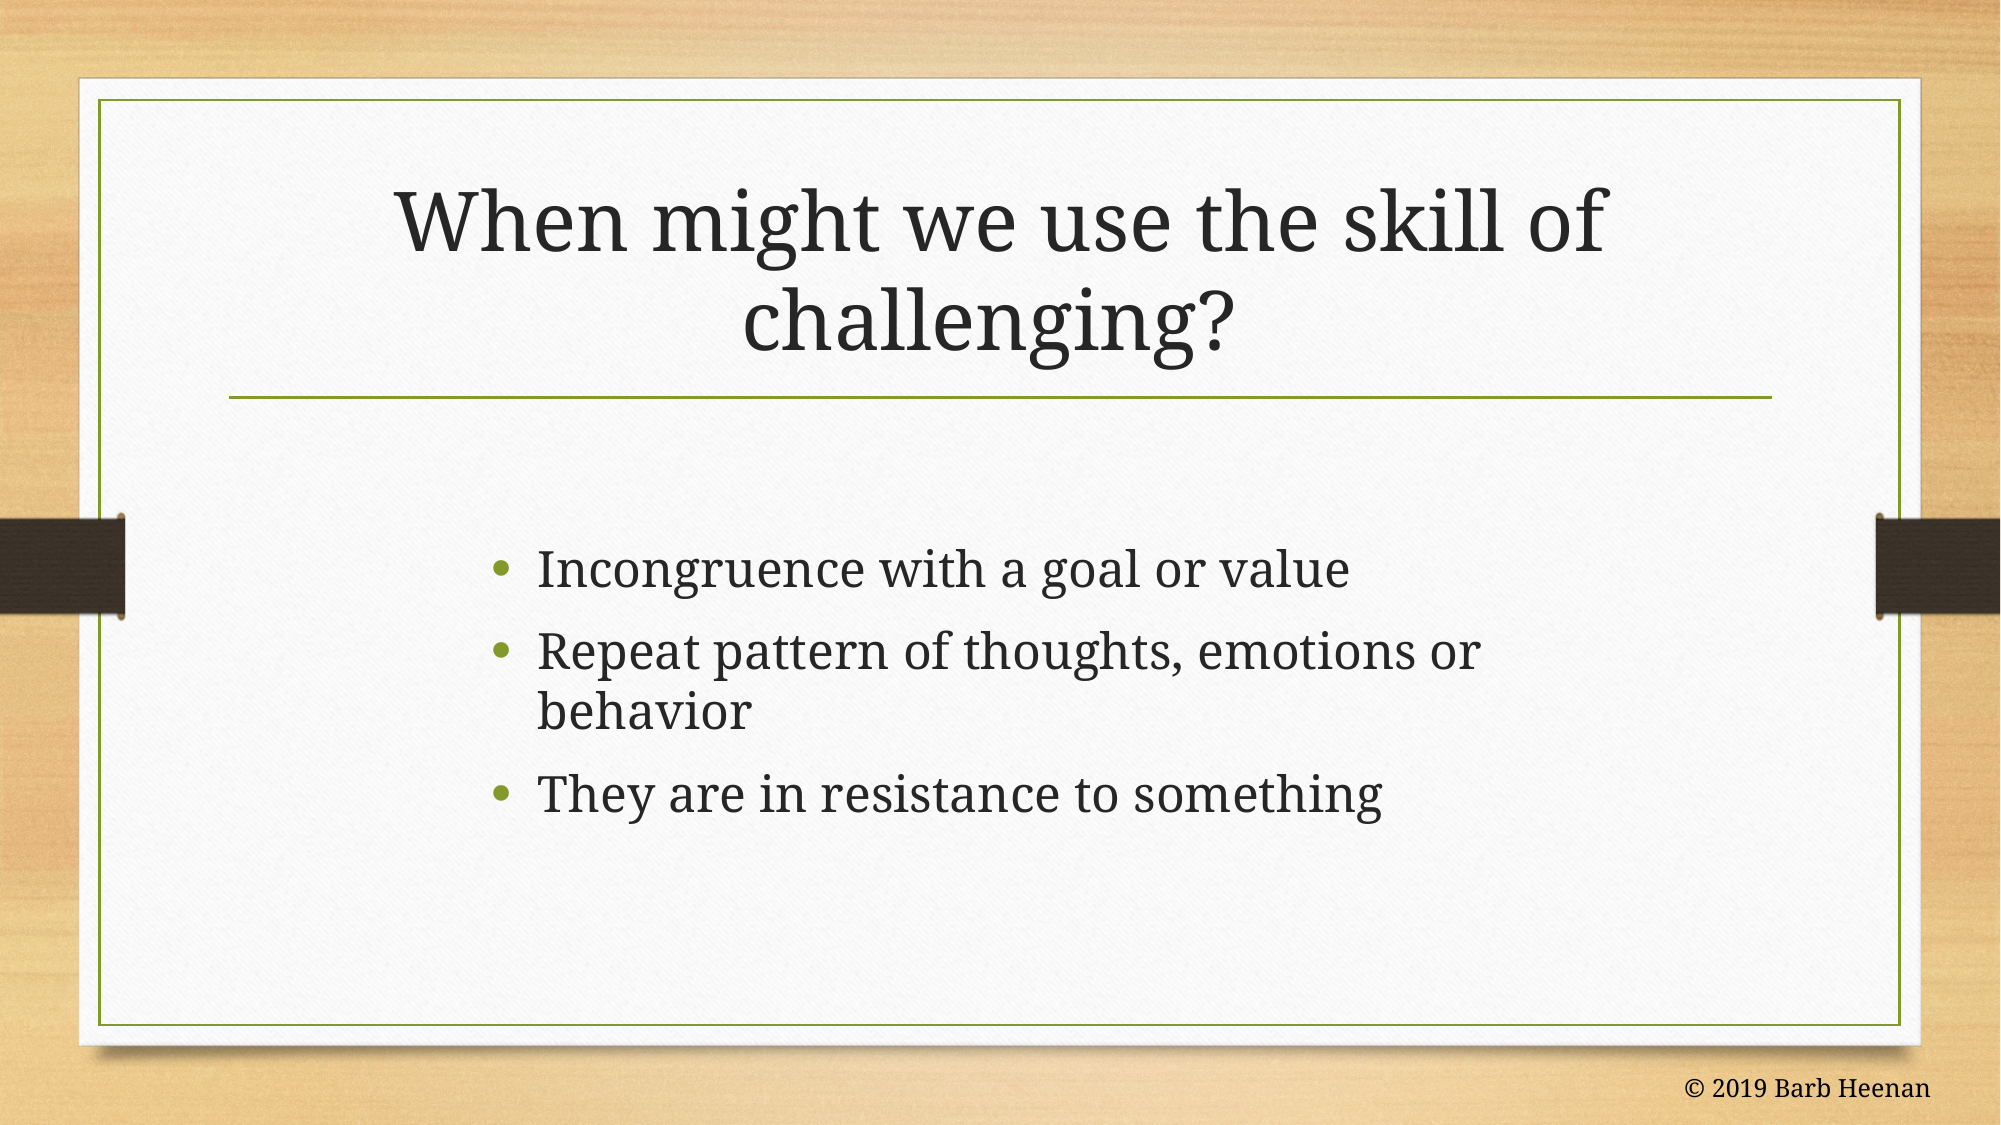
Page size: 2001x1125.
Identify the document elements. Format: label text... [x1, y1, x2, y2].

title When might we use the skill of challenging? [212, 161, 1788, 375]
text_box © 2019 Barb Heenan [1669, 1064, 1960, 1110]
list Incongruence with a goal or value Repeat pattern of thoughts, emotions or behavior They are in resistance to something [475, 447, 1524, 992]
picture [0, 0, 2001, 1125]
